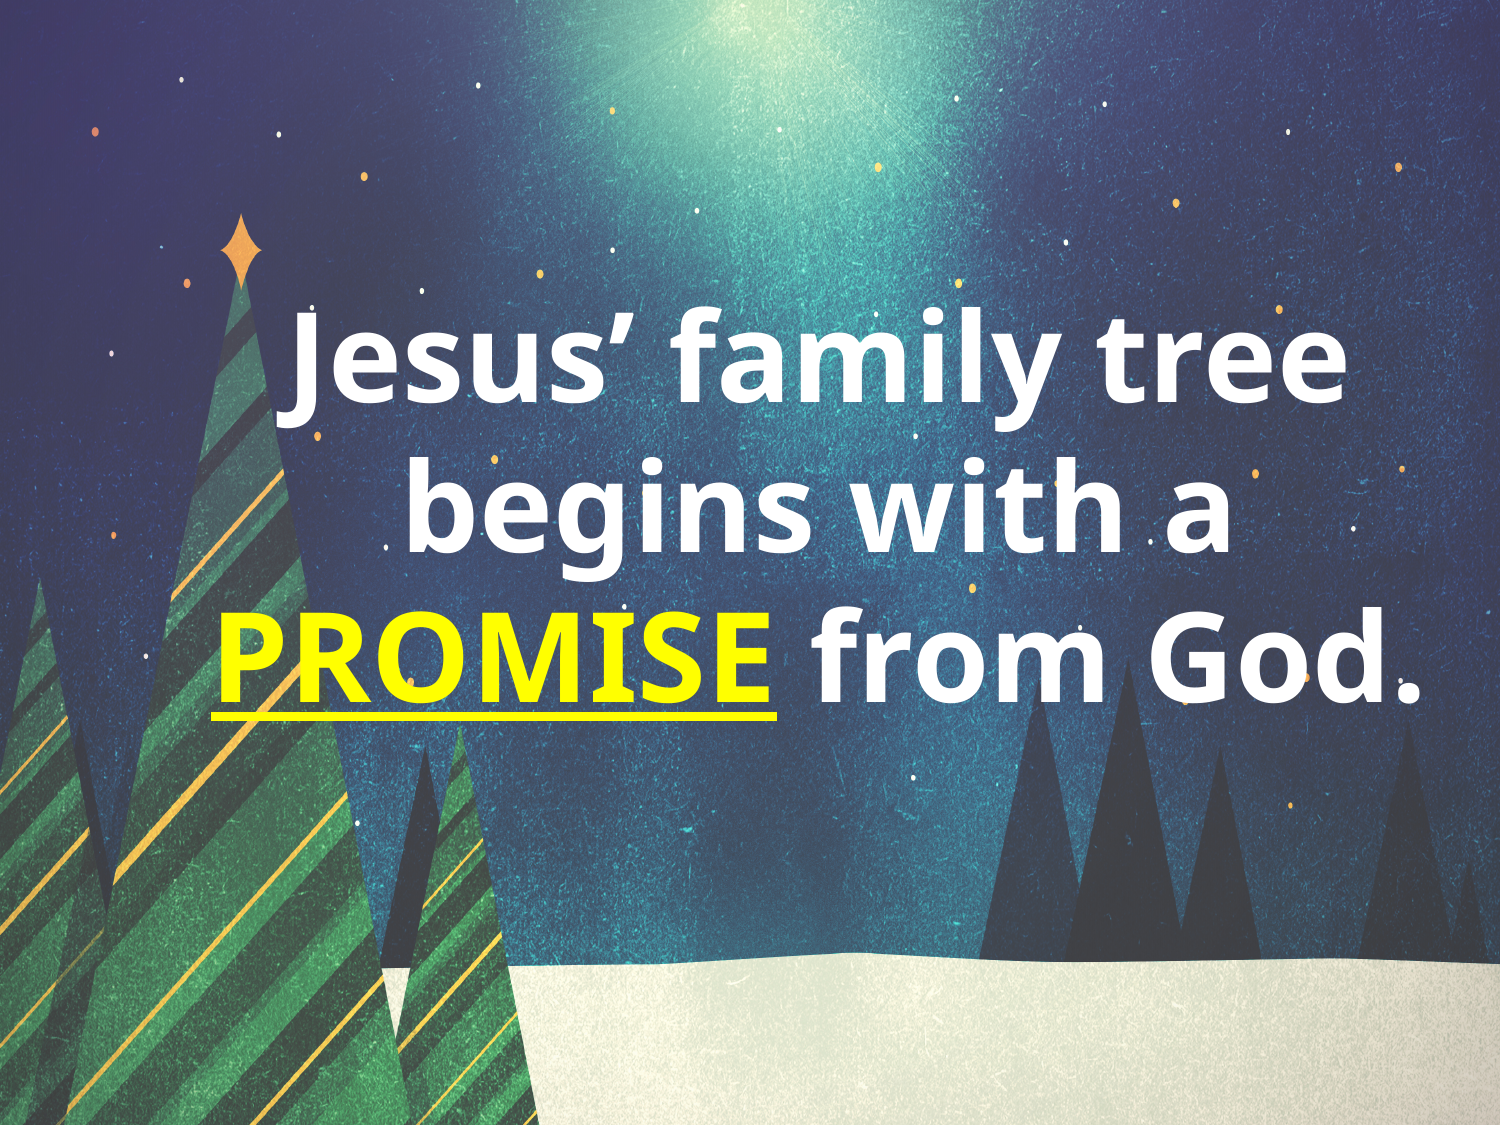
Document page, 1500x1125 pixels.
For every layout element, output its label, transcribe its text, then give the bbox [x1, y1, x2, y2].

text_box Jesus’ family tree begins with a PROMISE from God. [190, 270, 1449, 735]
picture [0, 0, 1500, 1125]
